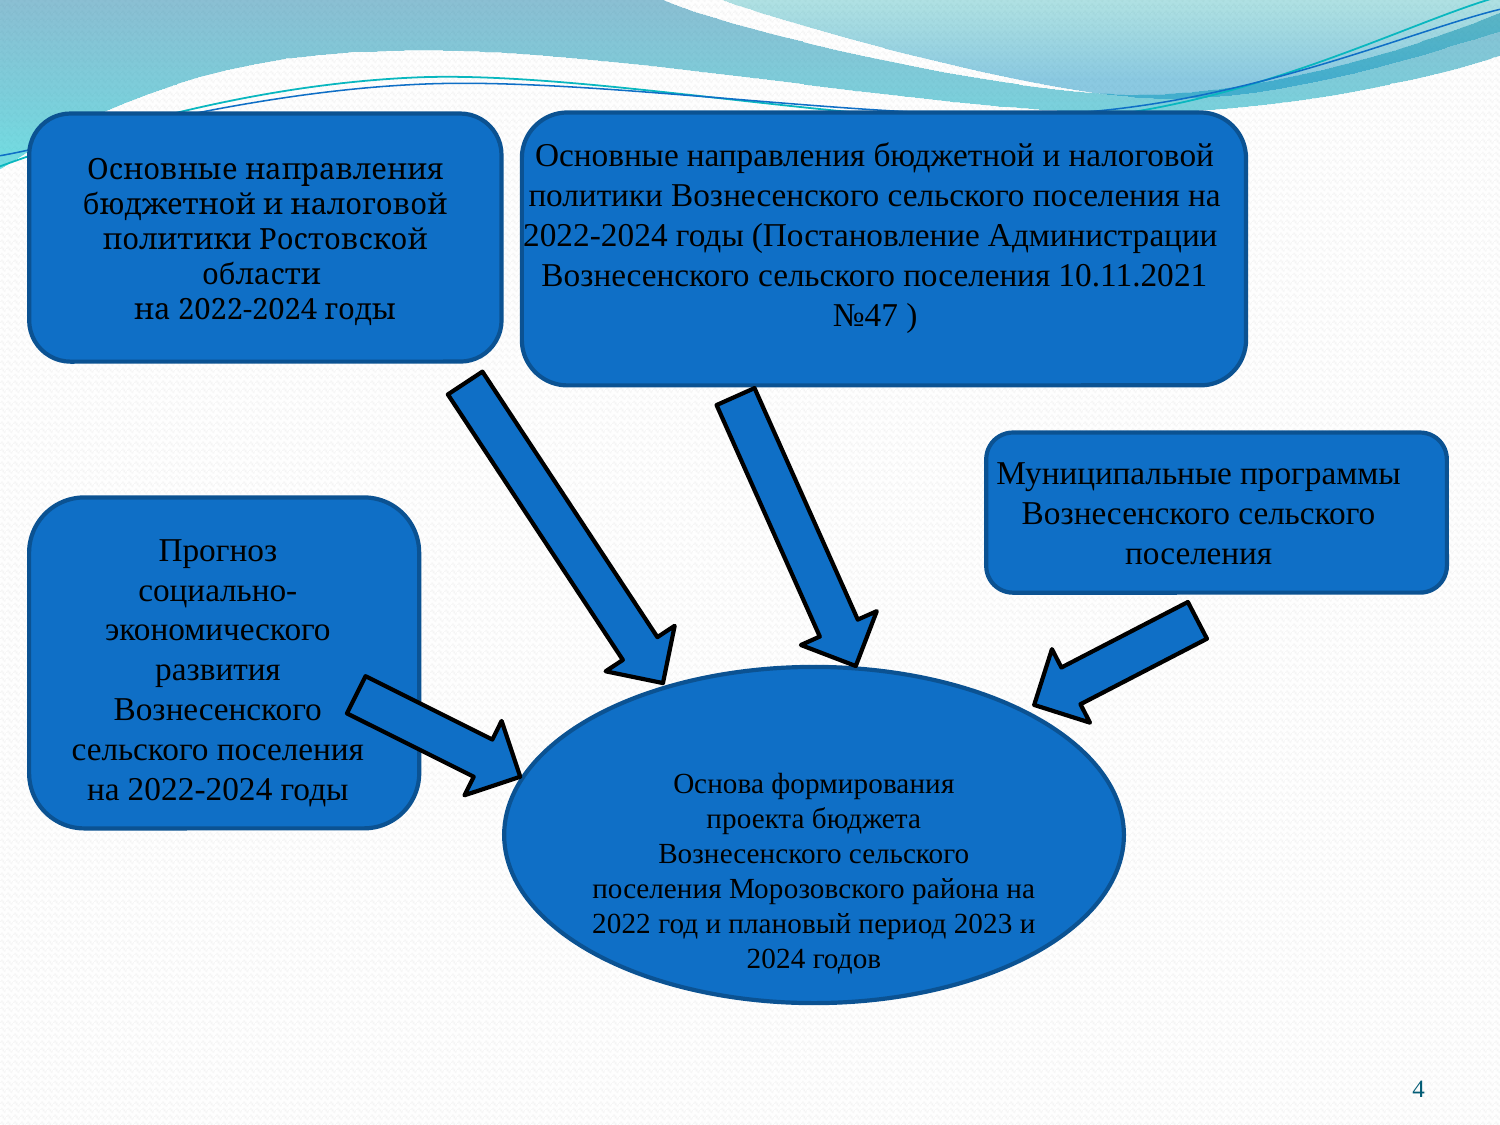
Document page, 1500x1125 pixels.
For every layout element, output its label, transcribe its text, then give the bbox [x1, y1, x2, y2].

text_box [989, 430, 1444, 443]
text_box Основные направления бюджетной и налоговой политики Ростовской области на 2022-2024 годы [27, 111, 504, 364]
text_box [608, 664, 1020, 707]
slide_number 4 [1299, 1042, 1425, 1103]
text_box [27, 516, 40, 810]
text_box [502, 724, 576, 946]
text_box Основные направления бюджетной и налоговой политики Вознесенского сельского поселения на 2022-2024 годы (Постановление Администрации Вознесенского сельского поселения 10.11.2021 №47 ) [504, 125, 1247, 341]
text_box [1032, 600, 1209, 725]
text_box Прогноз социально- экономического развития Вознесенского сельского поселения на 2022-2024 годы [40, 480, 396, 815]
text_box [987, 579, 1446, 595]
text_box [396, 505, 422, 701]
text_box [1052, 724, 1127, 946]
text_box [714, 386, 879, 668]
text_box [519, 147, 1249, 388]
text_box [445, 369, 677, 686]
text_box [533, 110, 1235, 125]
text_box Муниципальные программы Вознесенского сельского поселения [950, 443, 1447, 579]
text_box [344, 674, 523, 798]
text_box [656, 982, 972, 1006]
text_box [45, 741, 422, 831]
text_box Основа формирования проекта бюджета Вознесенского сельского поселения Морозовского района на 2022 год и плановый период 2023 и 2024 годов [576, 707, 1052, 982]
